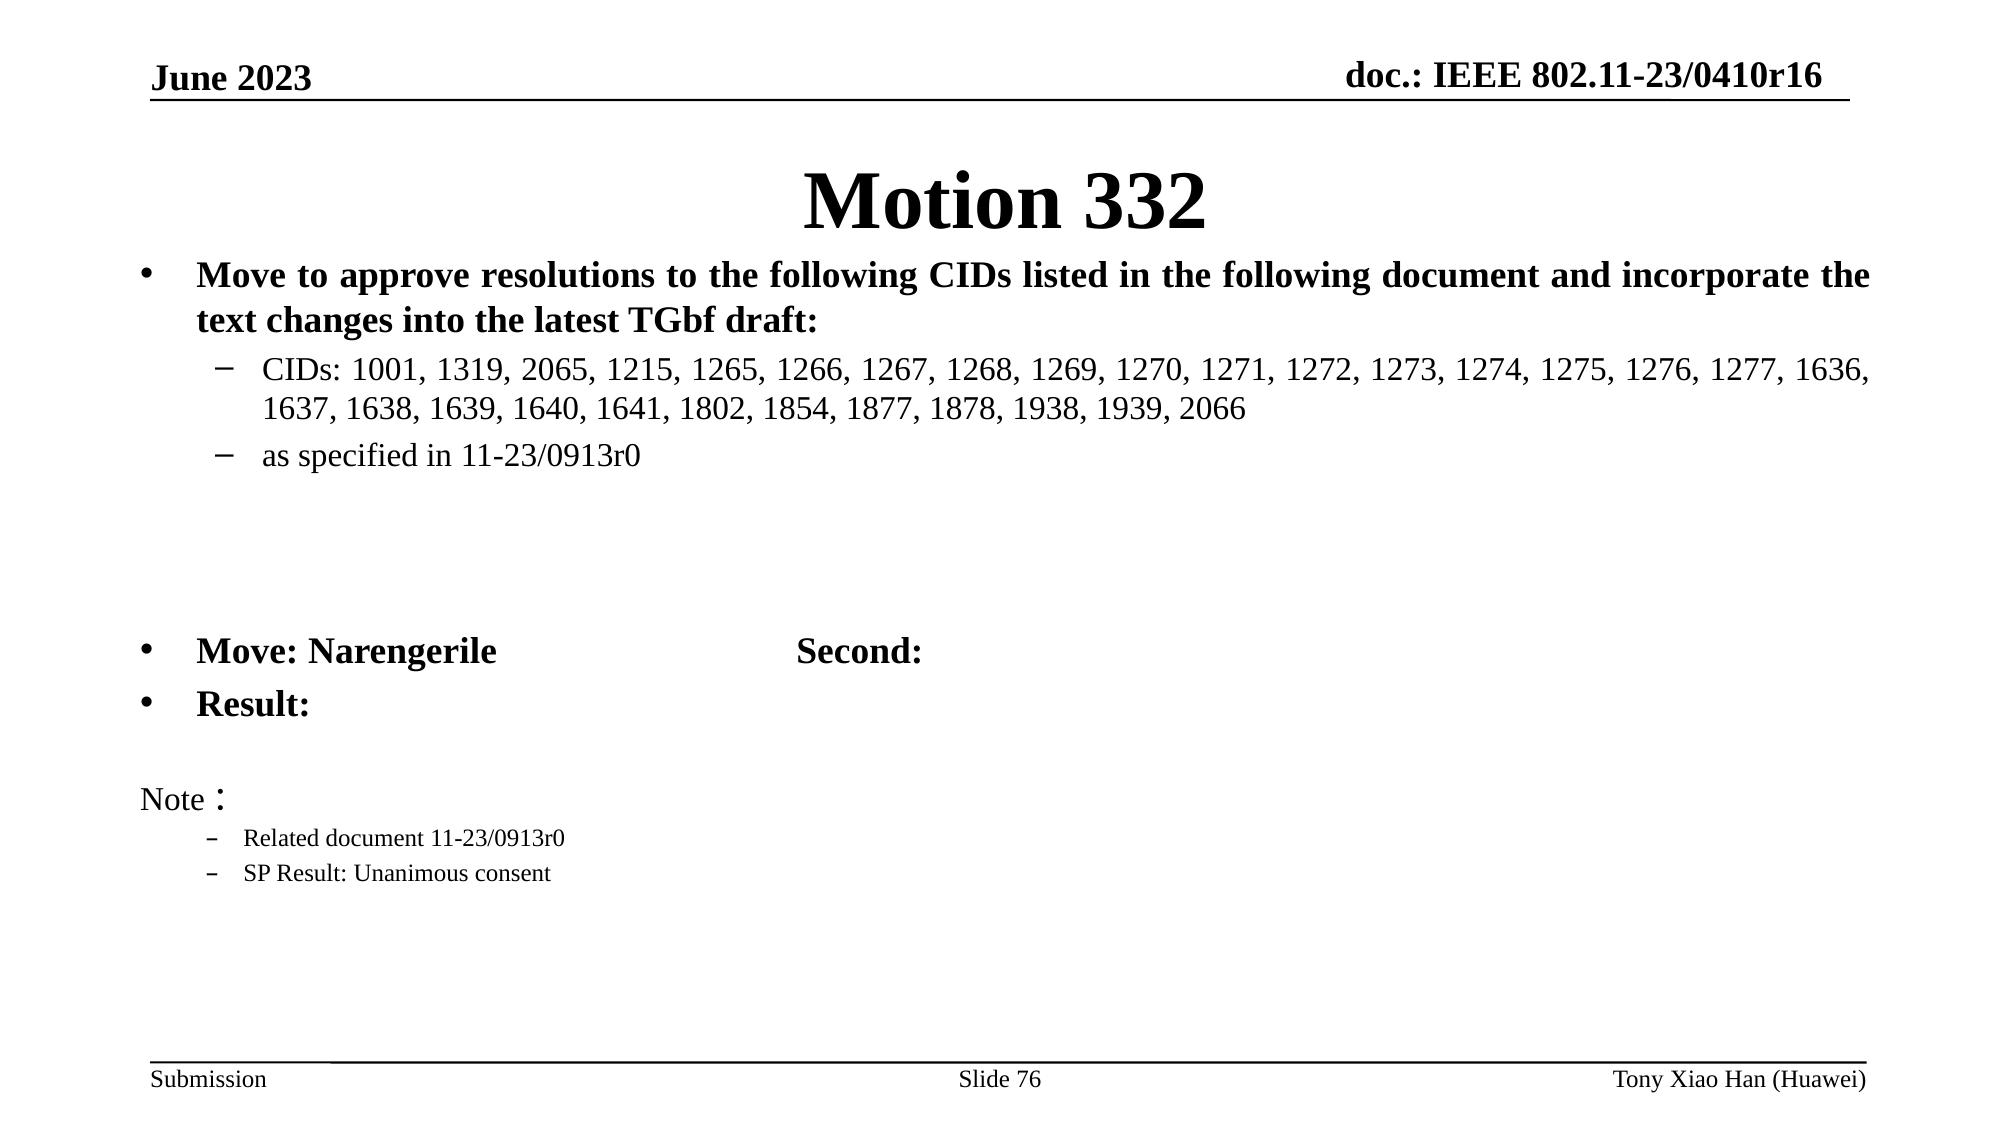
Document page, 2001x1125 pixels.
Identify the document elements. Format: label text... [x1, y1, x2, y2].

text_box Move to approve resolutions to the following CIDs listed in the following document and incorporate the text changes into the latest TGbf draft: CIDs: 1001, 1319, 2065, 1215, 1265, 1266, 1267, 1268, 1269, 1270, 1271, 1272, 1273, 1274, 1275, 1276, 1277, 1636, 1637, 1638, 1639, 1640, 1641, 1802, 1854, 1877, 1878, 1938, 1939, 2066 as specified in 11-23/0913r0 Move: Narengerile Second: Result: Note： Related document 11-23/0913r0 SP Result: Unanimous consent [125, 212, 1888, 900]
text_box Motion 332 [368, 137, 1644, 212]
